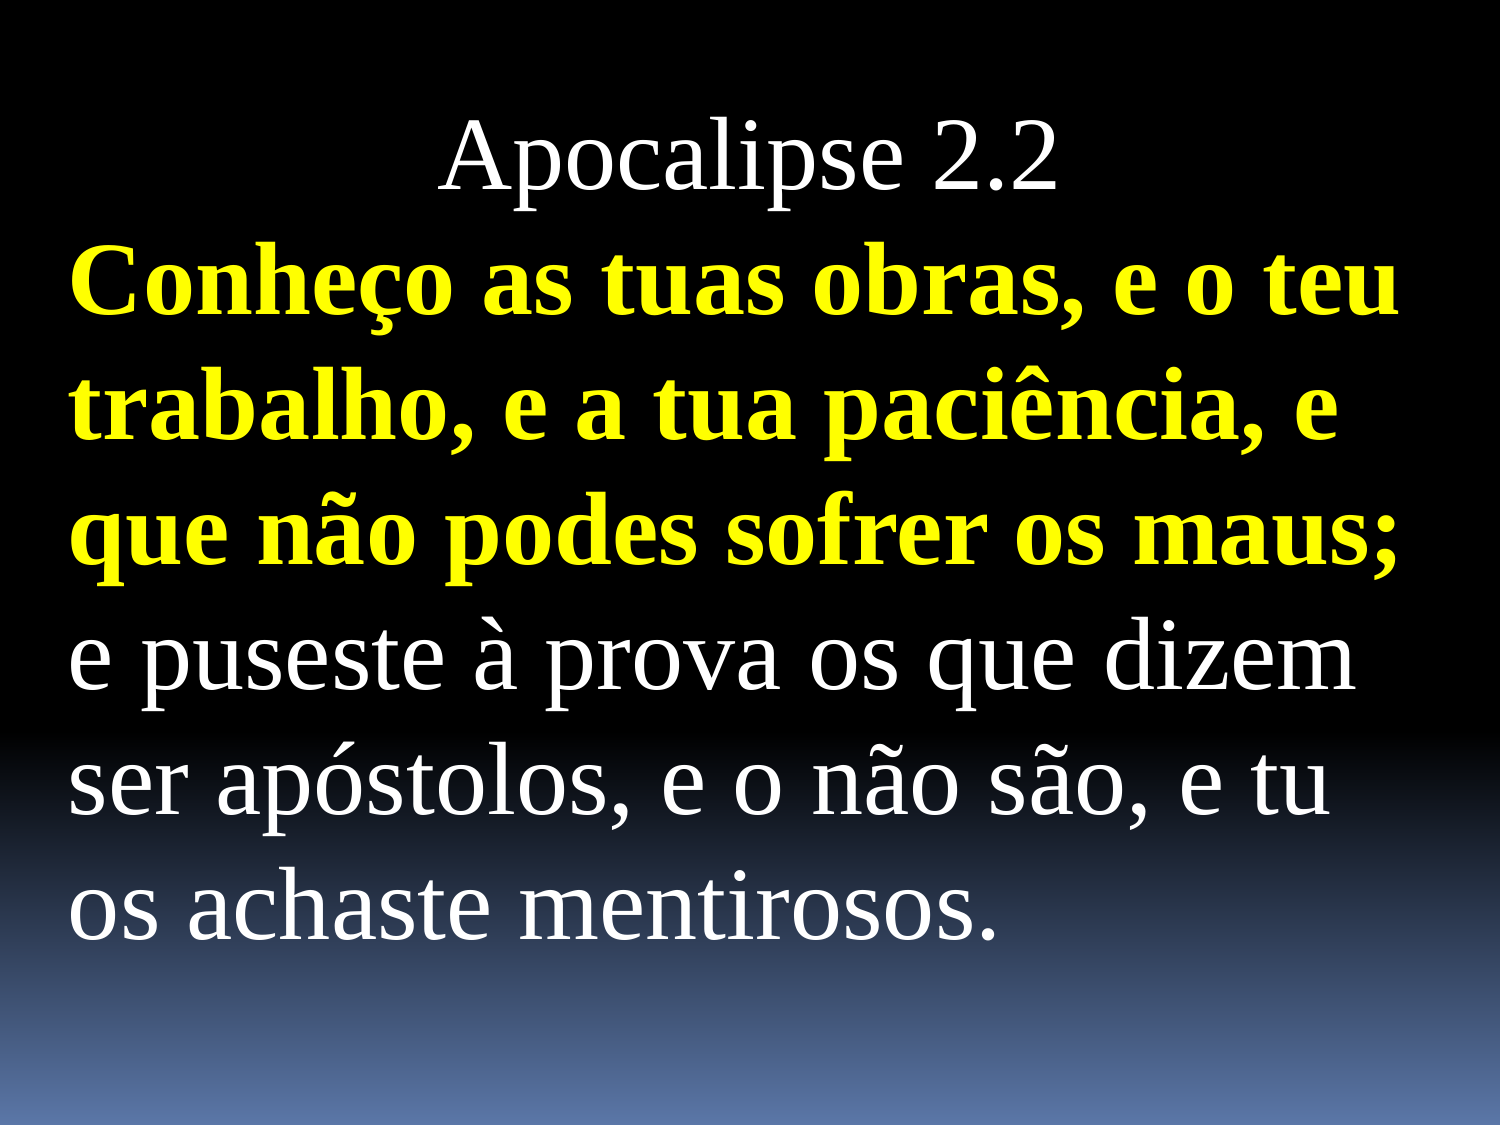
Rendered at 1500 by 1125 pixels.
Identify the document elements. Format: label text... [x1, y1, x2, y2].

text_box Apocalipse 2.2 Conheço as tuas obras, e o teu trabalho, e a tua paciência, e que não podes sofrer os maus; e puseste à prova os que dizem ser apóstolos, e o não são, e tu os achaste mentirosos. [53, 78, 1447, 1125]
